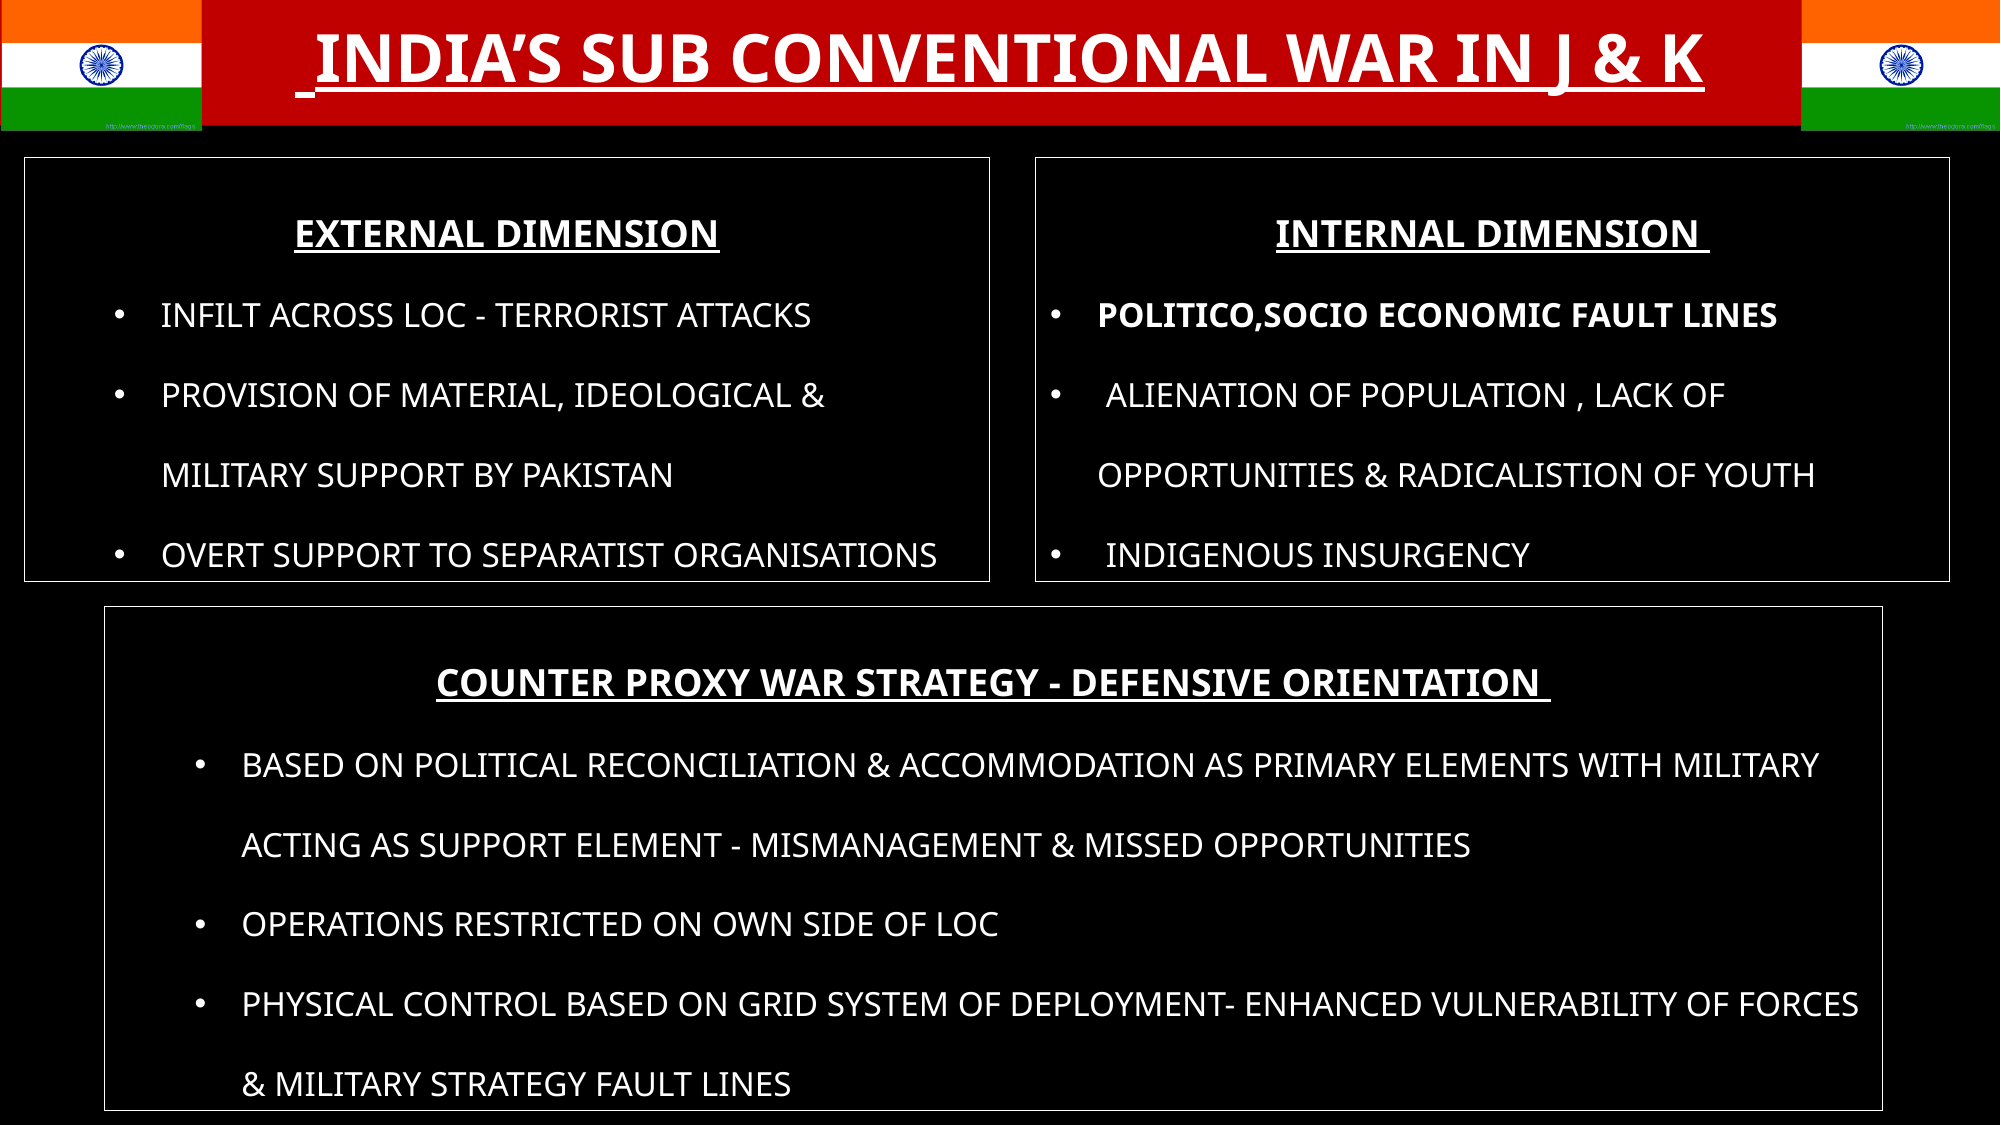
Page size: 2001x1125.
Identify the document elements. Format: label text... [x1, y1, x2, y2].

text_box EXTERNAL DIMENSION INFILT ACROSS LOC - TERRORIST ATTACKS PROVISION OF MATERIAL, IDEOLOGICAL & MILITARY SUPPORT BY PAKISTAN OVERT SUPPORT TO SEPARATIST ORGANISATIONS [24, 157, 990, 582]
picture [1801, 0, 2000, 131]
text_box COUNTER PROXY WAR STRATEGY - DEFENSIVE ORIENTATION BASED ON POLITICAL RECONCILIATION & ACCOMMODATION AS PRIMARY ELEMENTS WITH MILITARY ACTING AS SUPPORT ELEMENT - MISMANAGEMENT & MISSED OPPORTUNITIES OPERATIONS RESTRICTED ON OWN SIDE OF LOC PHYSICAL CONTROL BASED ON GRID SYSTEM OF DEPLOYMENT- ENHANCED VULNERABILITY OF FORCES & MILITARY STRATEGY FAULT LINES [104, 606, 1883, 1111]
text_box INTERNAL DIMENSION POLITICO,SOCIO ECONOMIC FAULT LINES ALIENATION OF POPULATION , LACK OF OPPORTUNITIES & RADICALISTION OF YOUTH INDIGENOUS INSURGENCY [1035, 157, 1950, 582]
picture [1, 0, 202, 131]
text_box INDIA’S SUB CONVENTIONAL WAR IN J & K [202, 0, 1801, 126]
